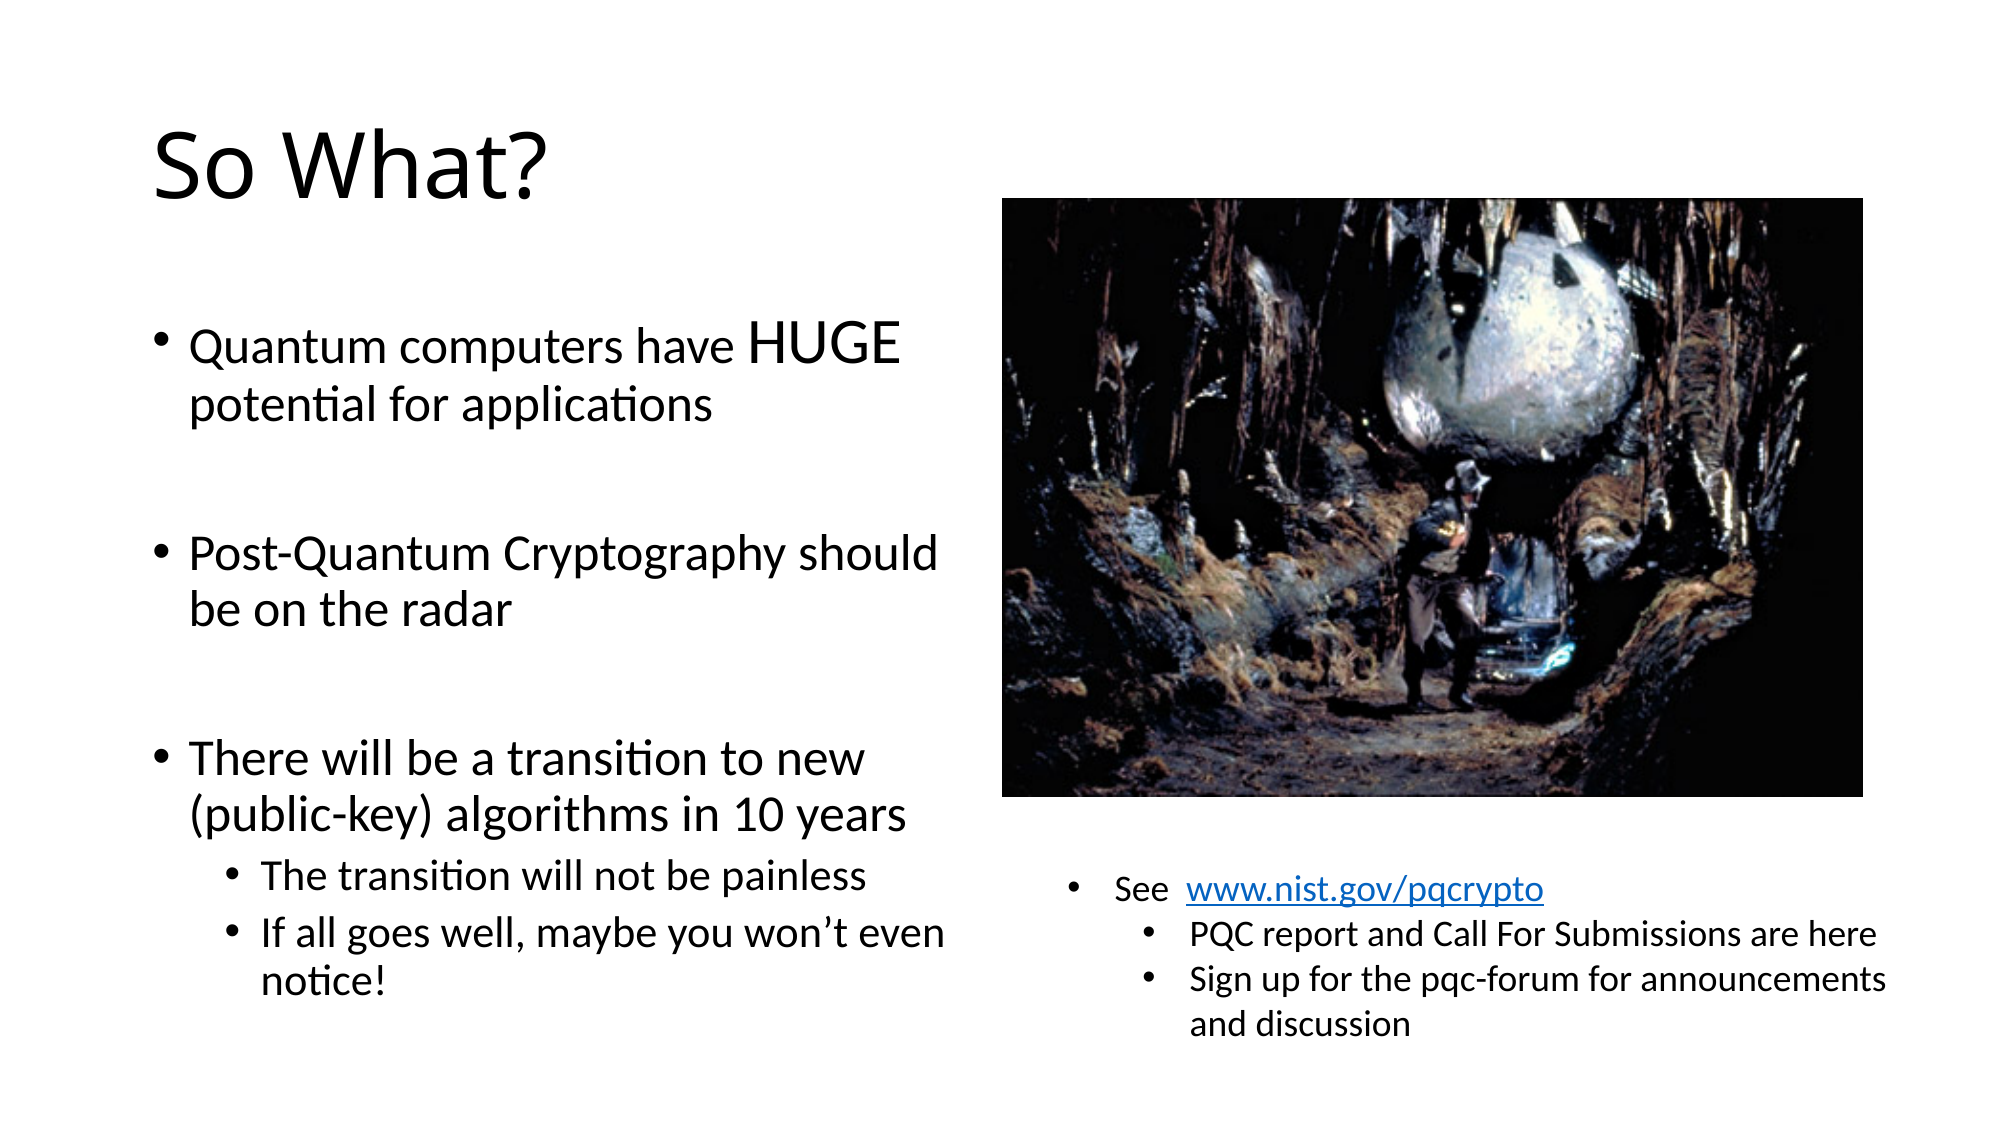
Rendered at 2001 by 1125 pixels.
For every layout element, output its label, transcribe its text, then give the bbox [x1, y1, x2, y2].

text_box See www.nist.gov/pqcrypto PQC report and Call For Submissions are here Sign up for the pqc-forum for announcements and discussion [1052, 856, 1913, 1097]
list Quantum computers have HUGE potential for applications Post-Quantum Cryptography should be on the radar There will be a transition to new (public-key) algorithms in 10 years The transition will not be painless If all goes well, maybe you won’t even notice! [137, 299, 998, 1014]
title So What? [137, 59, 1863, 278]
picture [1002, 198, 1863, 797]
